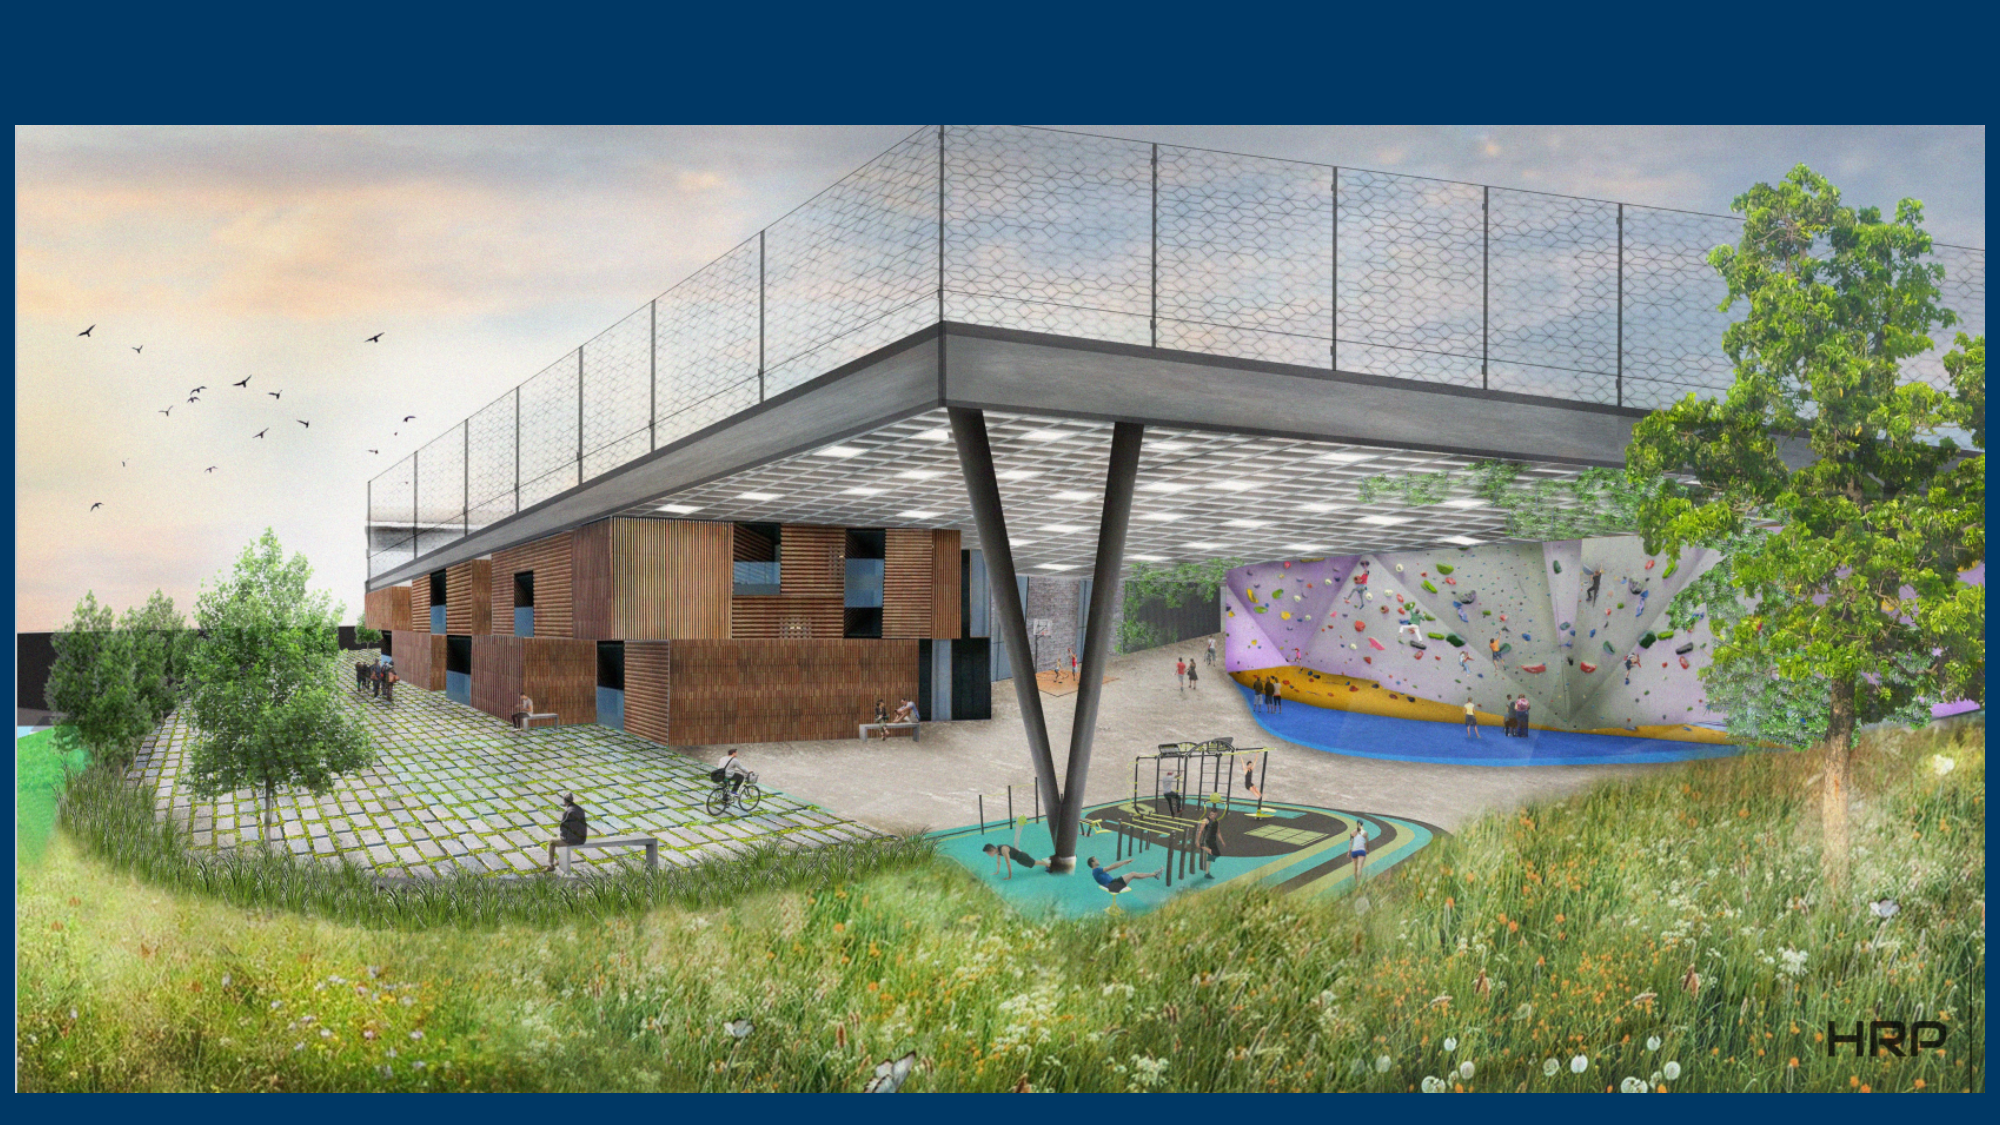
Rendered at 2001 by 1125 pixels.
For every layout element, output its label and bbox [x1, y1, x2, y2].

picture [15, 124, 1985, 1093]
